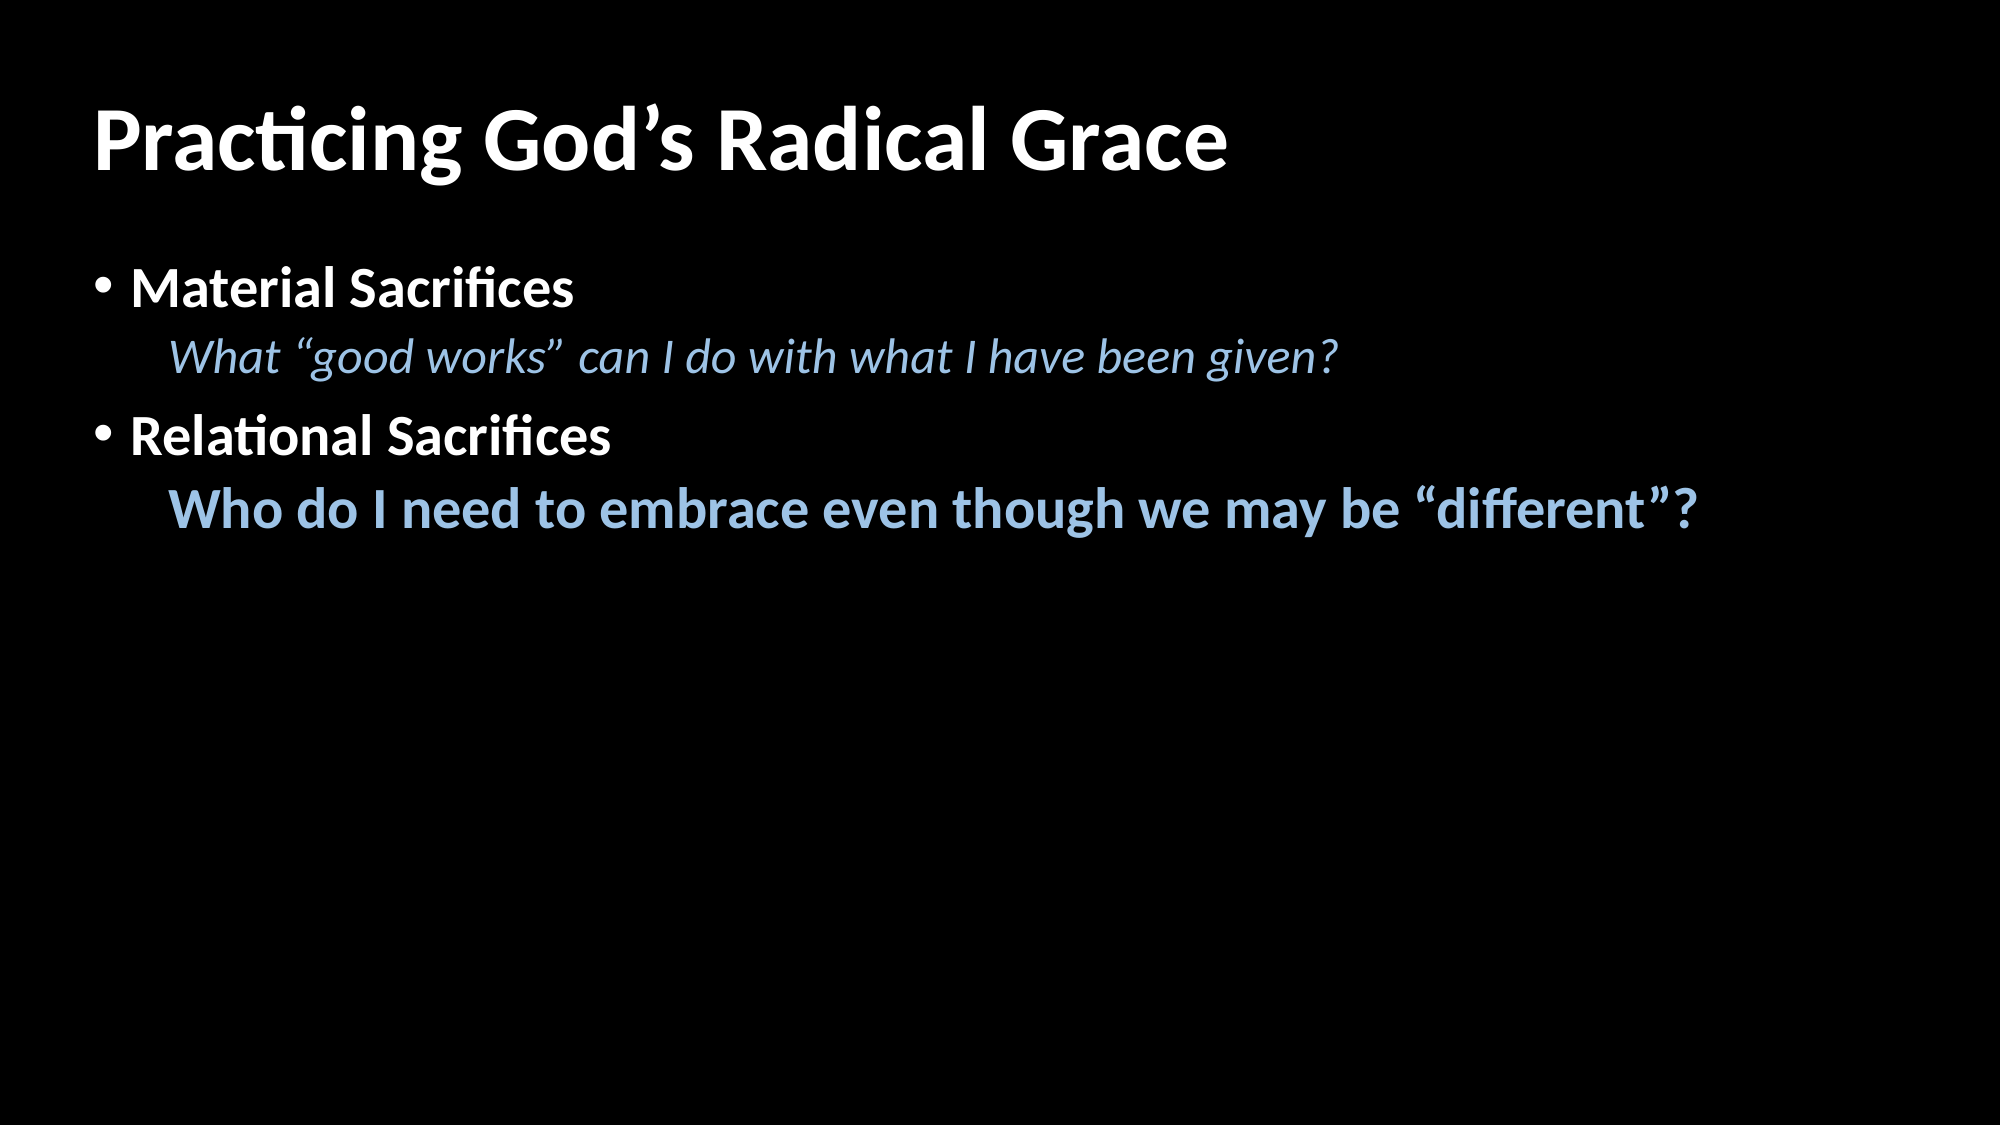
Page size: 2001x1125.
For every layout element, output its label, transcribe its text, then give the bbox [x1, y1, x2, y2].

list Material Sacrifices What “good works” can I do with what I have been given? Relational Sacrifices Who do I need to embrace even though we may be “different”? [78, 249, 1936, 972]
title Practicing God’s Radical Grace [78, 31, 1804, 249]
